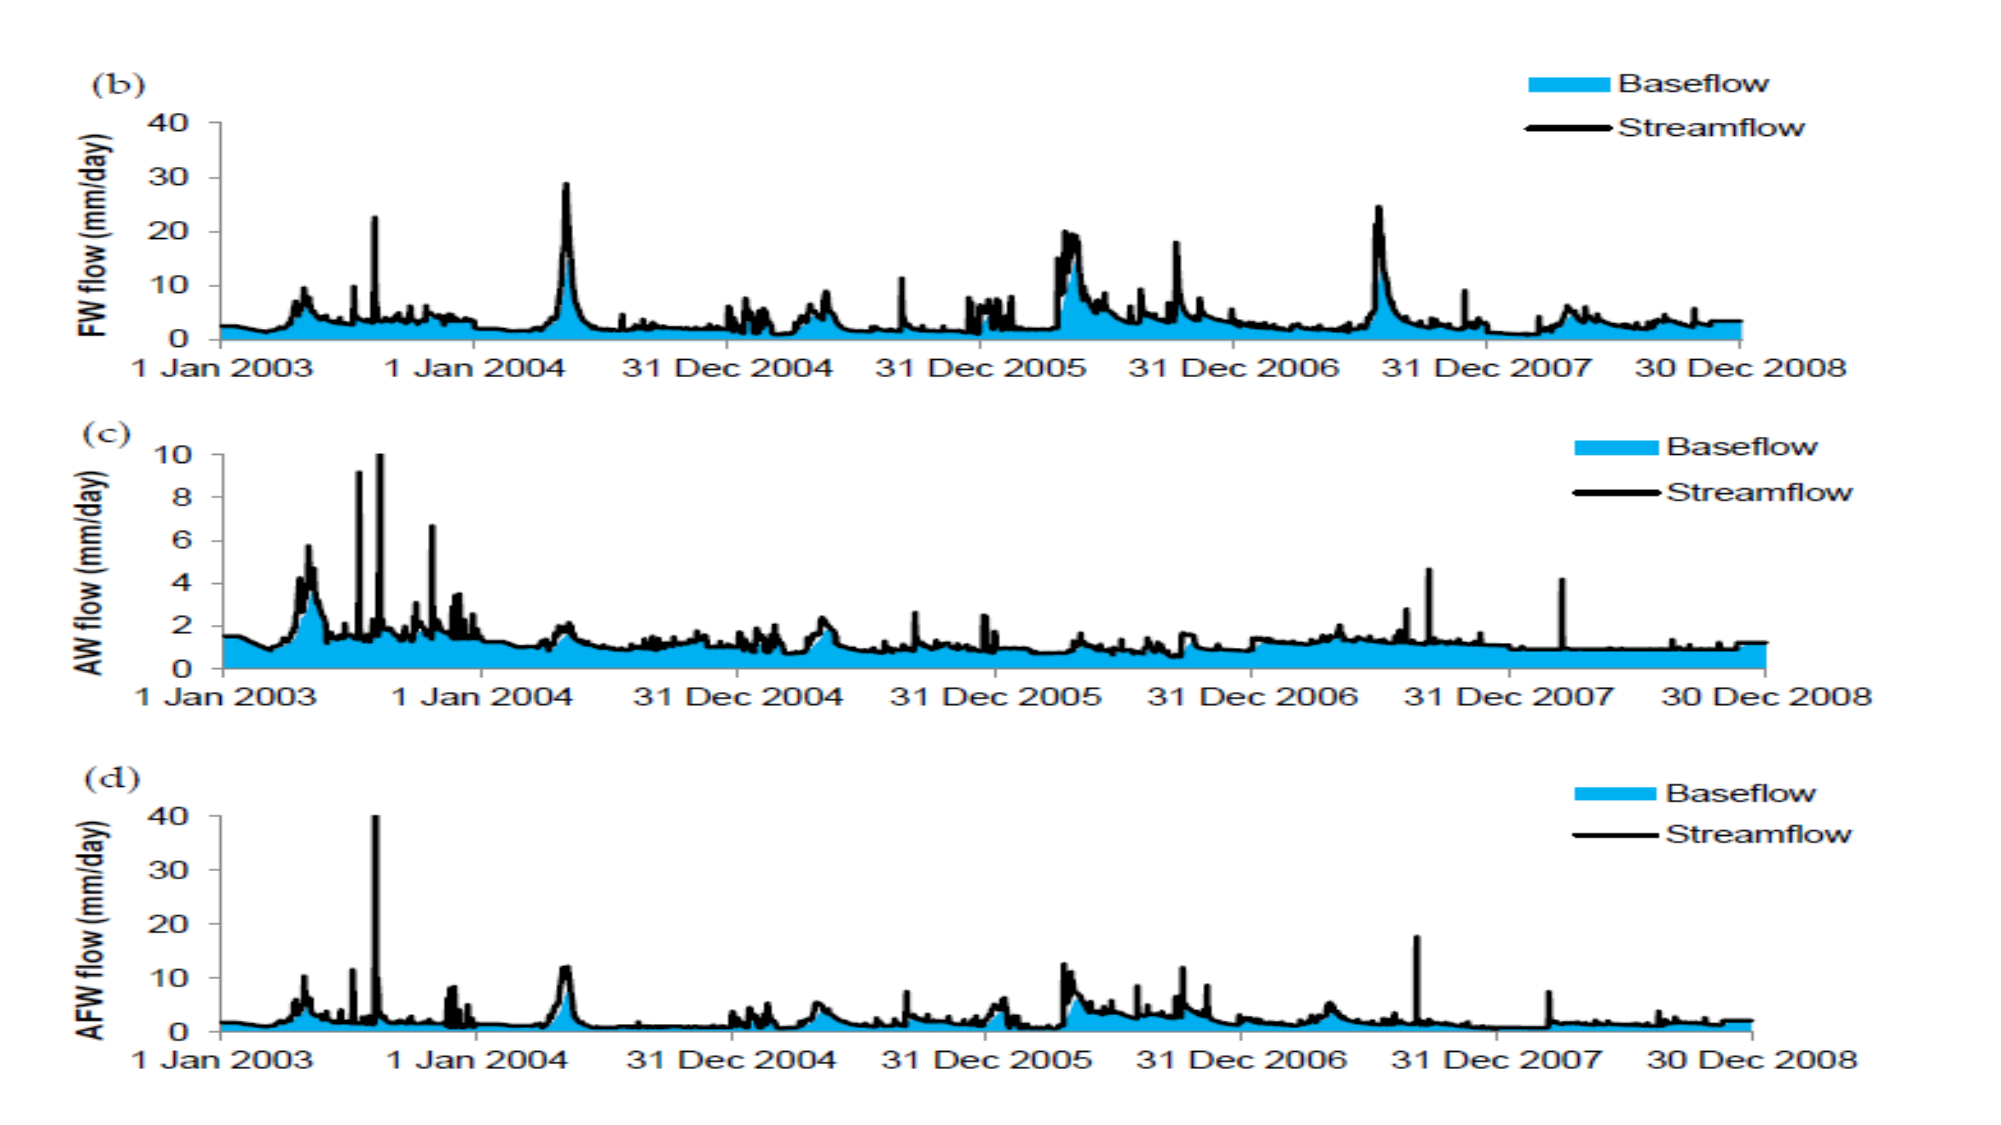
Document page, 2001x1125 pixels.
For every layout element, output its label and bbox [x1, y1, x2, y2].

list [41, 45, 1929, 1098]
